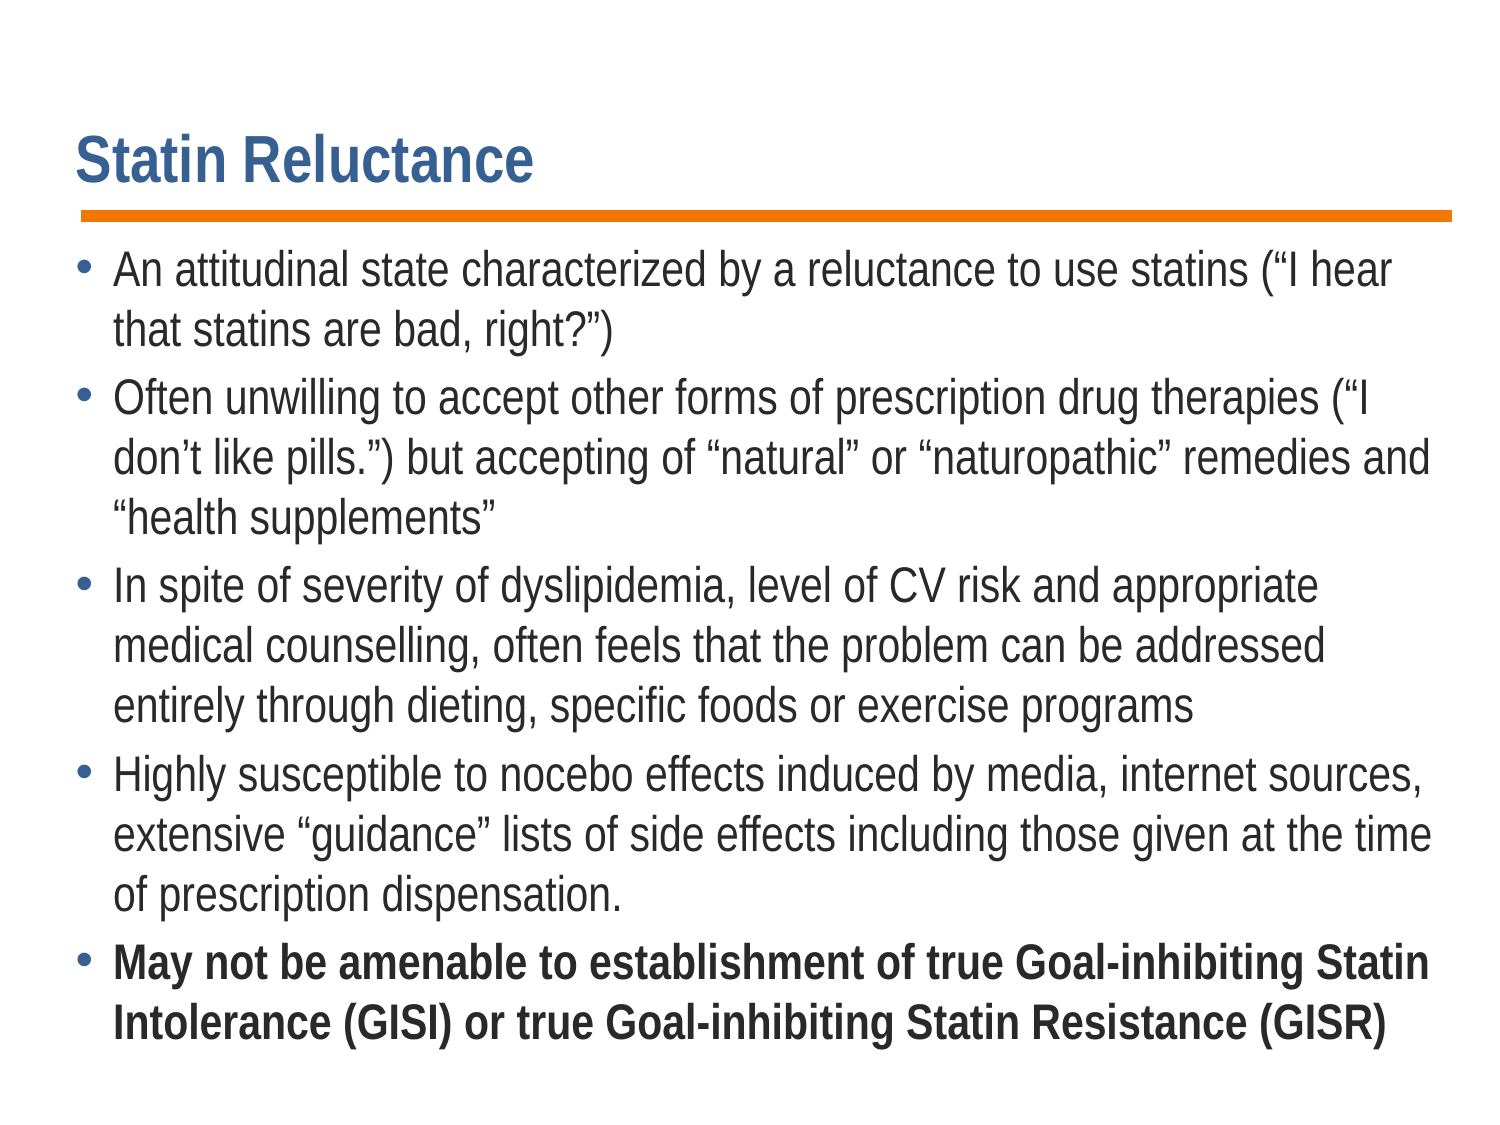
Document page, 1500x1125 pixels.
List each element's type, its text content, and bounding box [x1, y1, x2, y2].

title Statin Reluctance [60, 59, 1453, 205]
list An attitudinal state characterized by a reluctance to use statins (“I hear that statins are bad, right?”) Often unwilling to accept other forms of prescription drug therapies (“I don’t like pills.”) but accepting of “natural” or “naturopathic” remedies and “health supplements” In spite of severity of dyslipidemia, level of CV risk and appropriate medical counselling, often feels that the problem can be addressed entirely through dieting, specific foods or exercise programs Highly susceptible to nocebo effects induced by media, internet sources, extensive “guidance” lists of side effects including those given at the time of prescription dispensation. May not be amenable to establishment of true Goal-inhibiting Statin Intolerance (GISI) or true Goal-inhibiting Statin Resistance (GISR) [60, 228, 1453, 1015]
